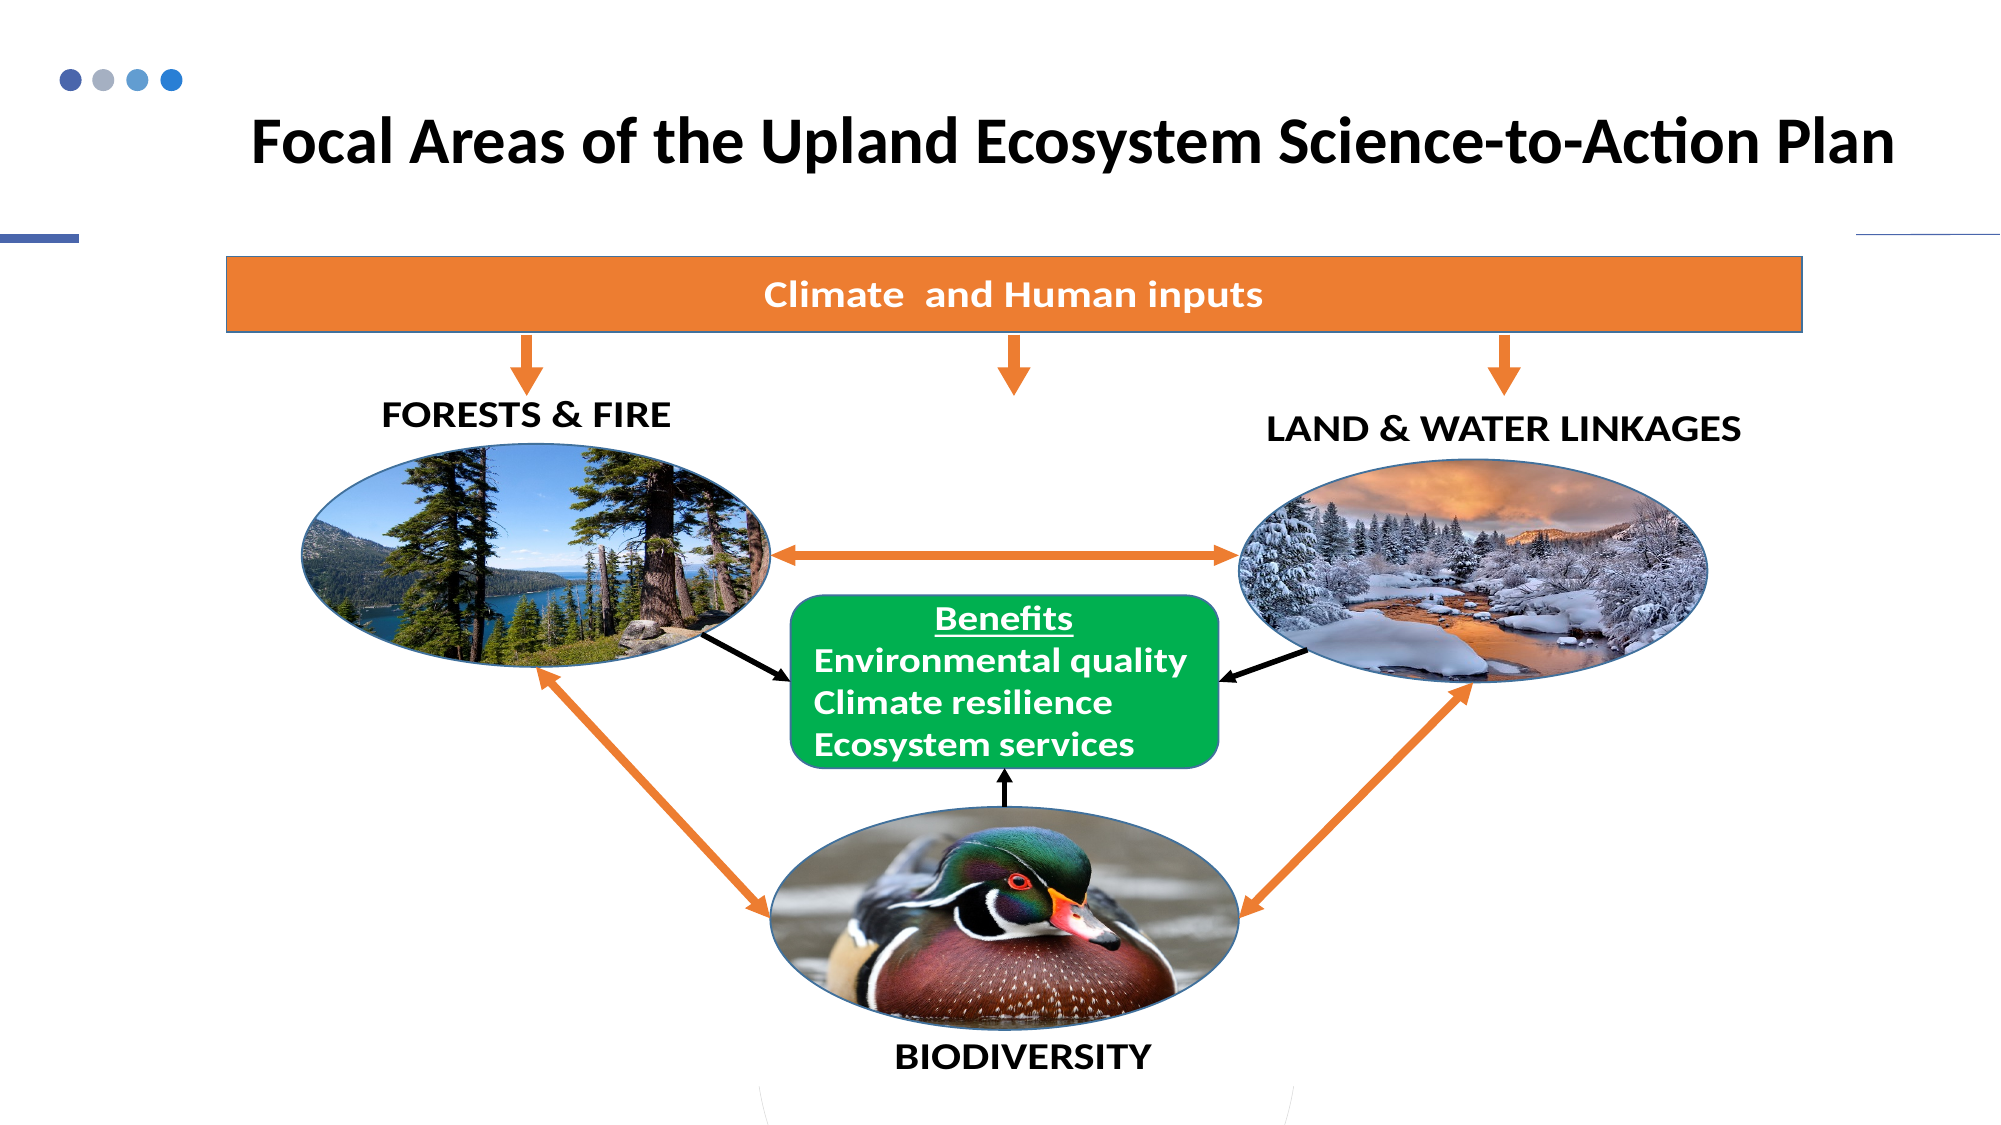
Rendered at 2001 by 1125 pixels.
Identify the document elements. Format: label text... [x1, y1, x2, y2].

picture [78, 231, 1856, 1086]
title Focal Areas of the Upland Ecosystem Science-to-Action Plan [251, 12, 1919, 179]
